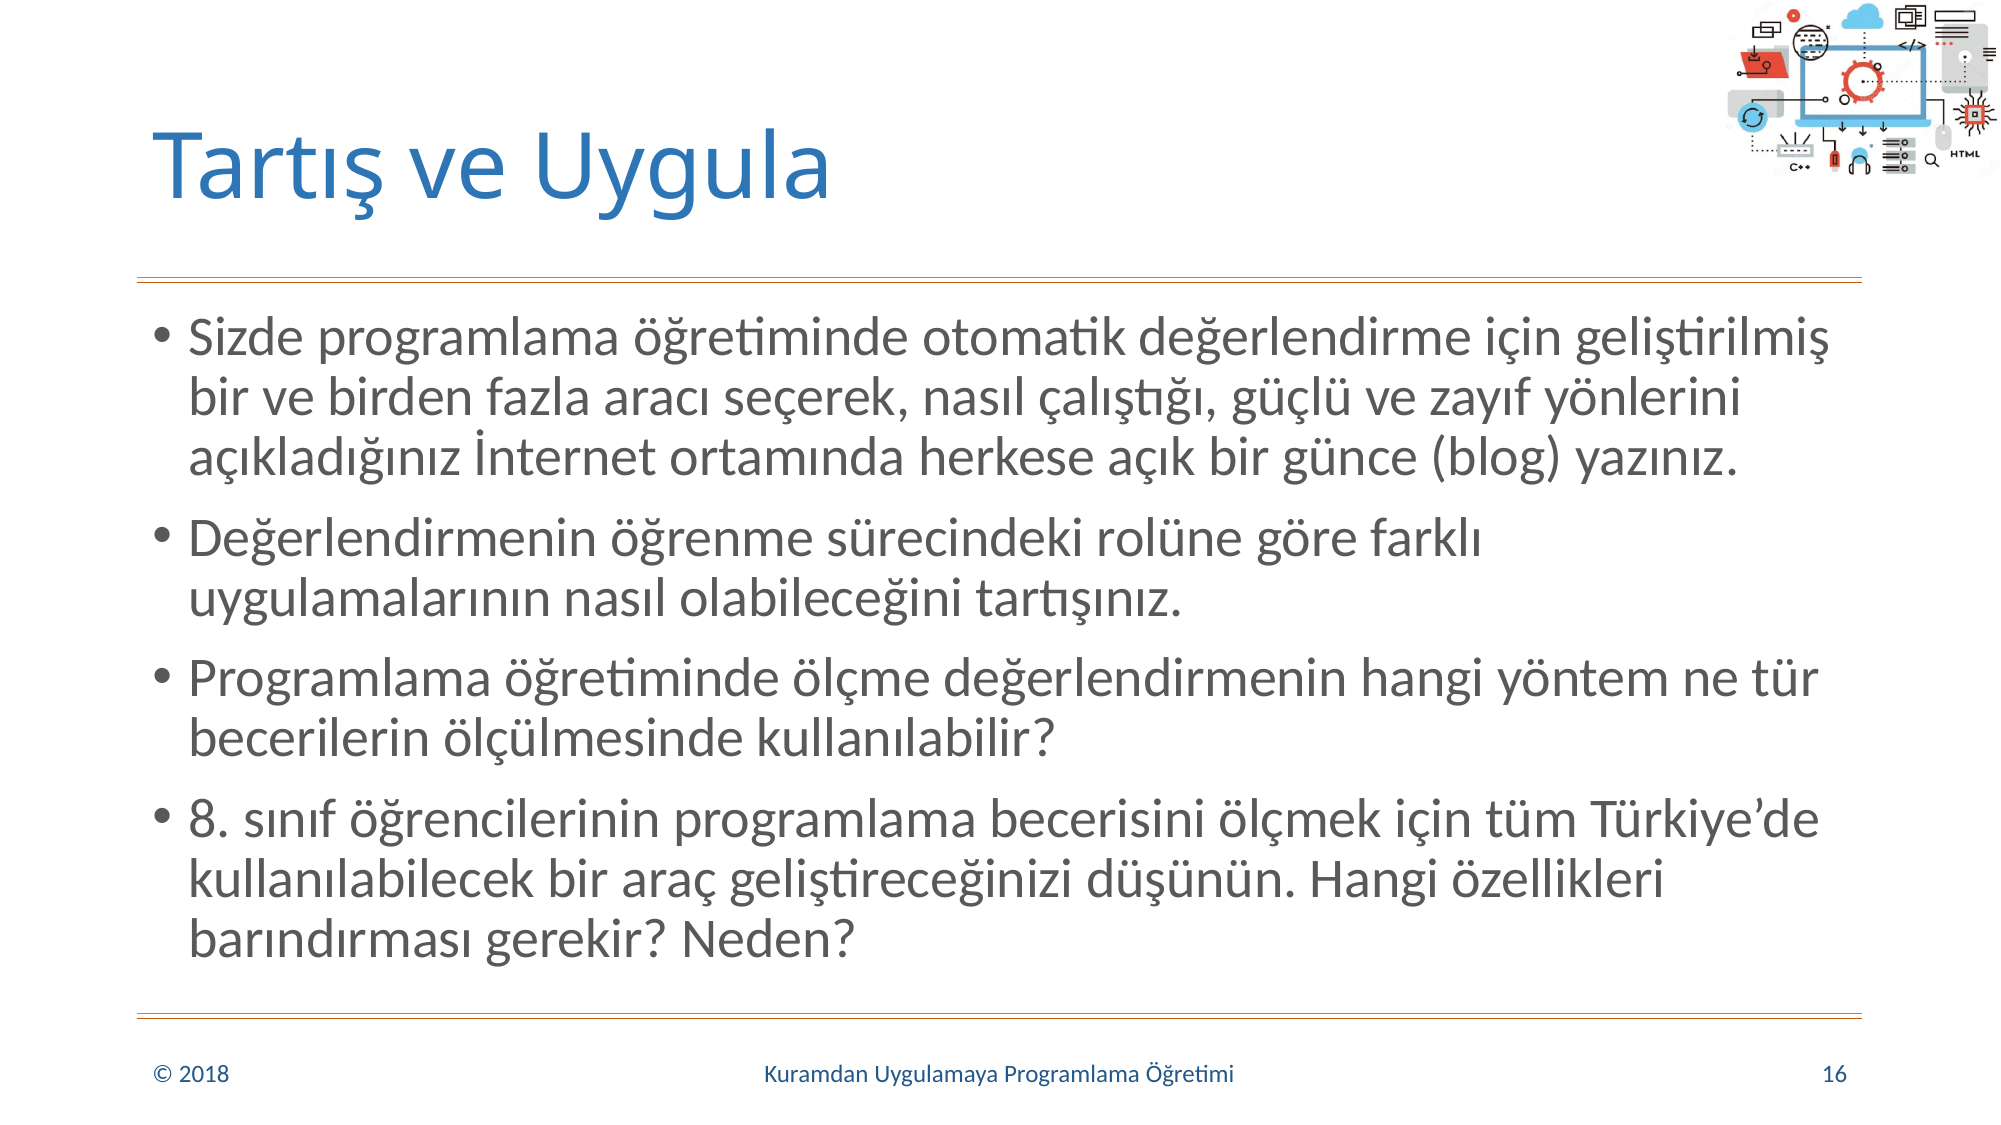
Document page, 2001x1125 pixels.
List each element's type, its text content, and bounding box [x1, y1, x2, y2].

list Sizde programlama öğretiminde otomatik değerlendirme için geliştirilmiş bir ve birden fazla aracı seçerek, nasıl çalıştığı, güçlü ve zayıf yönlerini açıkladığınız İnternet ortamında herkese açık bir günce (blog) yazınız. Değerlendirmenin öğrenme sürecindeki rolüne göre farklı uygulamalarının nasıl olabileceğini tartışınız. Programlama öğretiminde ölçme değerlendirmenin hangi yöntem ne tür becerilerin ölçülmesinde kullanılabilir? 8. sınıf öğrencilerinin programlama becerisini ölçmek için tüm Türkiye’de kullanılabilecek bir araç geliştireceğinizi düşünün. Hangi özellikleri barındırması gerekir? Neden? [137, 299, 1863, 1014]
picture [1724, 1, 2001, 177]
slide_number © 2018 [137, 1042, 588, 1103]
title Tartış ve Uygula [137, 59, 1863, 278]
slide_number 16 [1412, 1042, 1863, 1103]
footer Kuramdan Uygulamaya Programlama Öğretimi [662, 1042, 1338, 1103]
